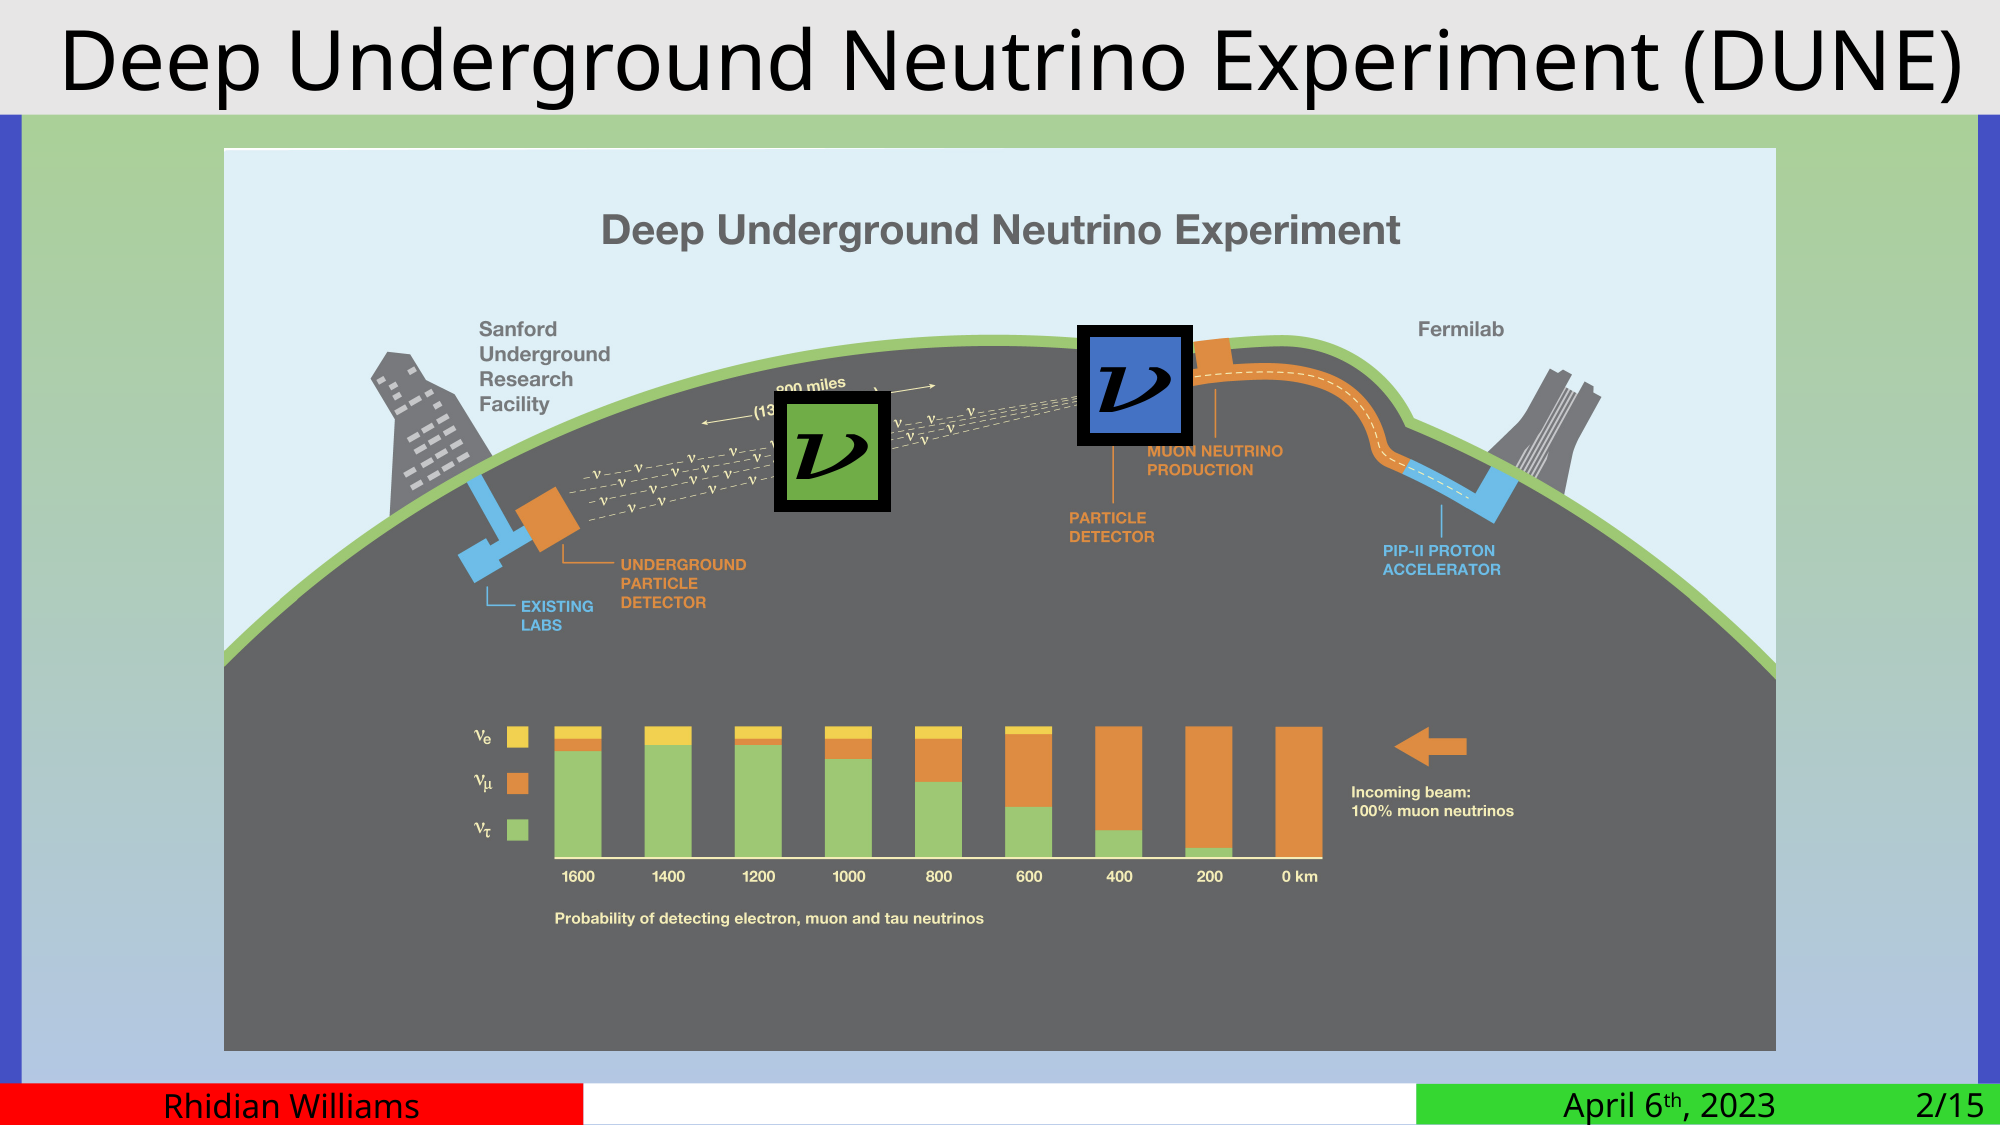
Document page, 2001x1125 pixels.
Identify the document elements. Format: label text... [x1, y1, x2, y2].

text_box [583, 1083, 1416, 1125]
text_box Deep Underground Neutrino Experiment (DUNE) [0, 0, 2000, 115]
picture [224, 148, 1776, 1051]
text_box [0, 115, 22, 1083]
text_box Rhidian Williams [0, 1083, 583, 1125]
text_box April 6th, 2023 2/15 [1416, 1083, 2000, 1125]
text_box [1978, 115, 2000, 1084]
